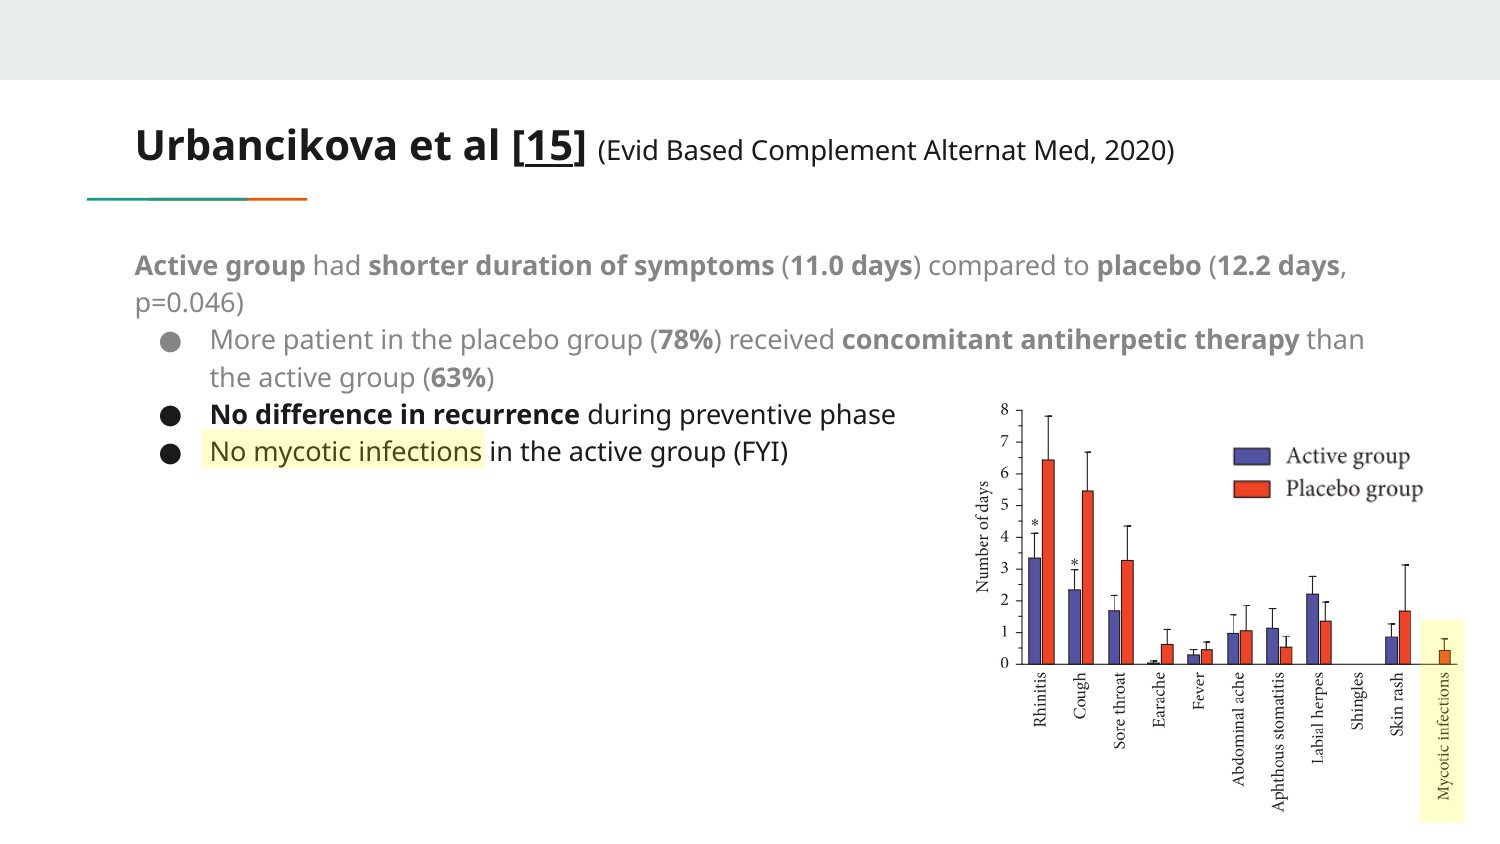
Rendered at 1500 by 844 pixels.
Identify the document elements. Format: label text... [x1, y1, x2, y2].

list Active group had shorter duration of symptoms (11.0 days) compared to placebo (12.2 days, p=0.046) More patient in the placebo group (78%) received concomitant antiherpetic therapy than the active group (63%) No difference in recurrence during preventive phase No mycotic infections in the active group (FYI) [119, 228, 1381, 671]
text_box [201, 429, 485, 469]
title Urbancikova et al [15] (Evid Based Complement Alternat Med, 2020) [119, 103, 1381, 192]
picture [966, 388, 1470, 823]
